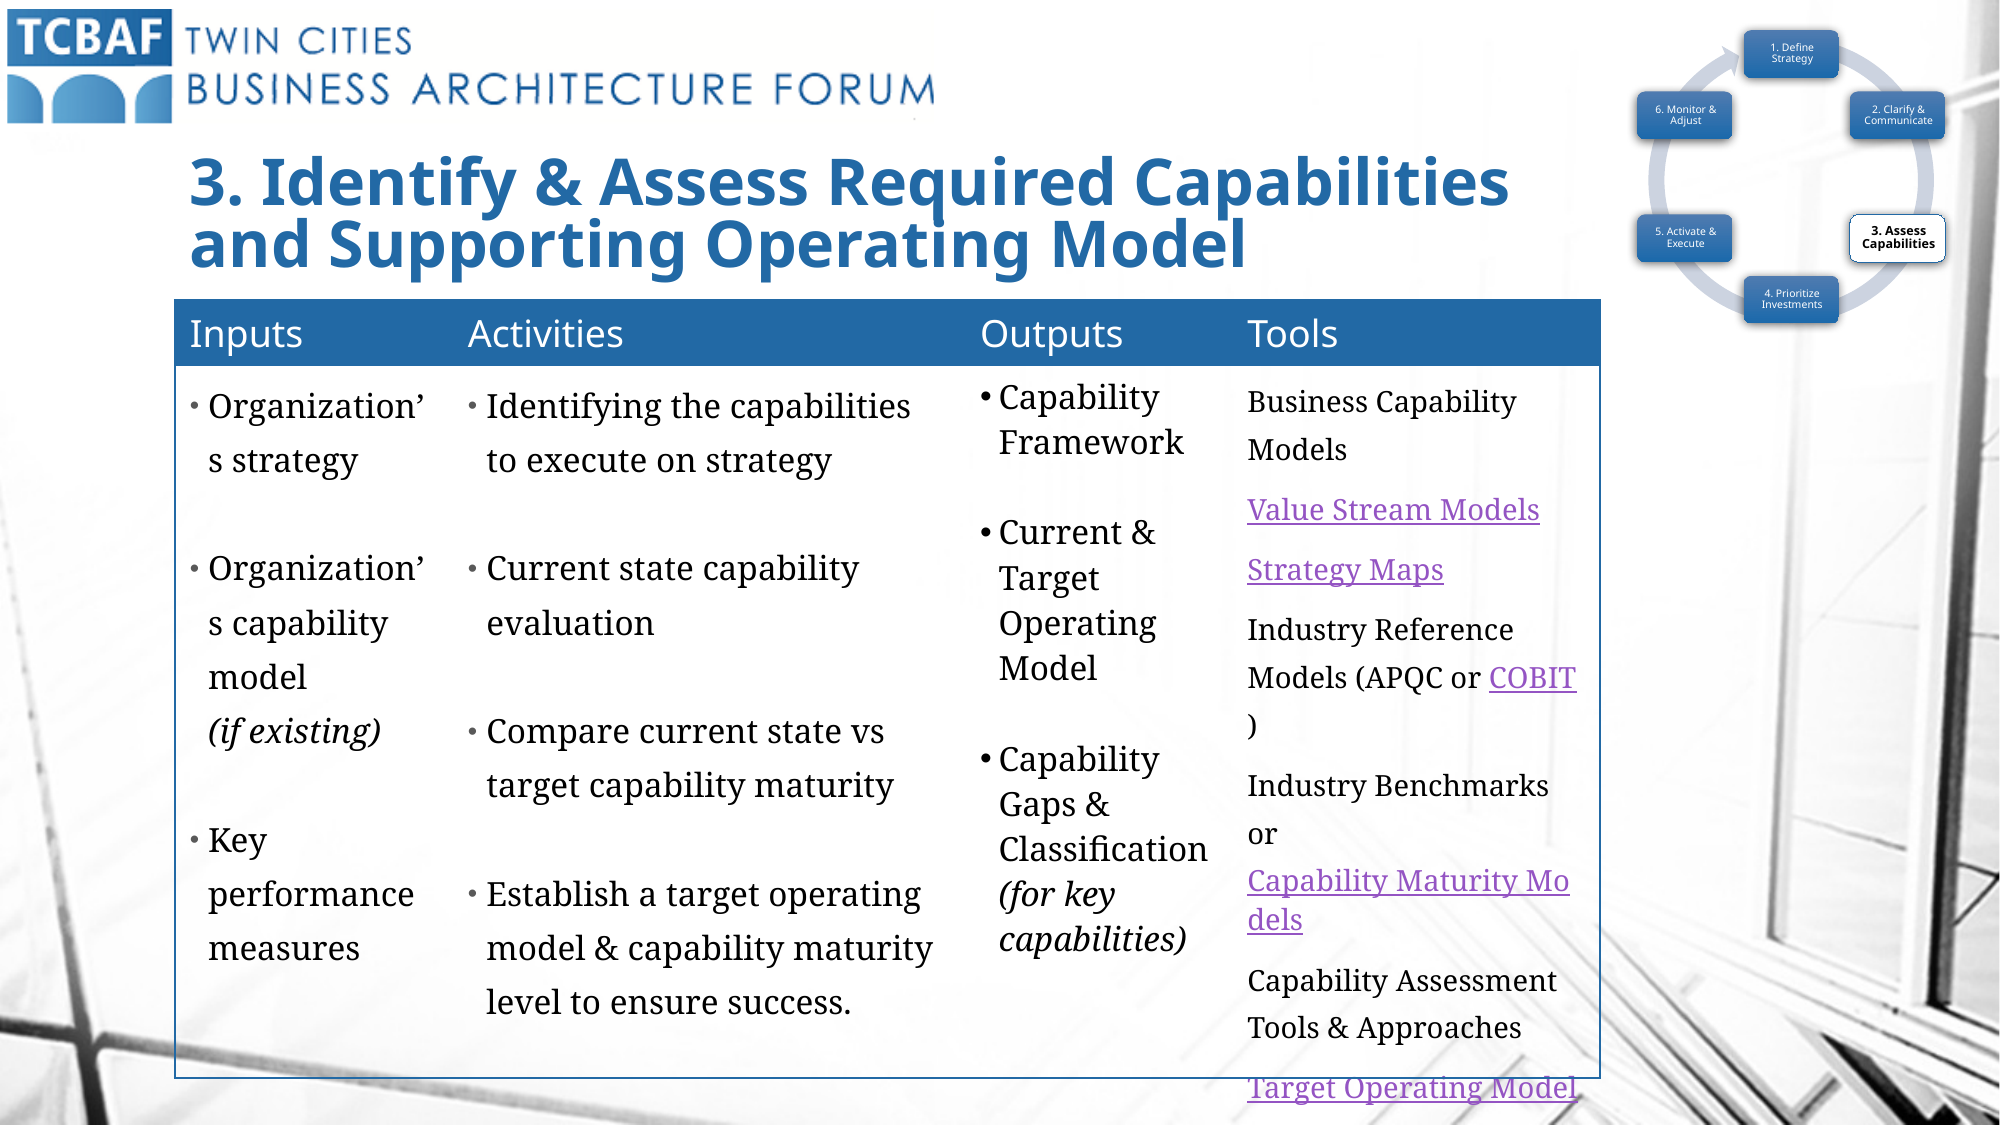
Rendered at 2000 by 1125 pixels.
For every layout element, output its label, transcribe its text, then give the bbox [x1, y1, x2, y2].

picture [0, 0, 2000, 1125]
title 3. Identify & Assess Required Capabilities and Supporting Operating Model [174, 112, 1600, 288]
table_header Outputs [965, 301, 1232, 366]
table_cell Organization’s strategy Organization’s capability model (if existing) Key performance measures [176, 366, 453, 1077]
table_header Activities [453, 301, 965, 366]
table_header Inputs [176, 301, 453, 366]
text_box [1637, 24, 1946, 329]
table_header Tools [1232, 301, 1599, 366]
table_cell Capability Framework Current & Target Operating Model Capability Gaps & Classification (for key capabilities) [965, 366, 1232, 1077]
table_cell Business Capability Models Value Stream Models Strategy Maps Industry Reference Models (APQC or COBIT) Industry Benchmarks or Capability Maturity Models Capability Assessment Tools & Approaches Target Operating Model [1232, 366, 1599, 1077]
table_cell Identifying the capabilities to execute on strategy Current state capability evaluation Compare current state vs target capability maturity Establish a target operating model & capability maturity level to ensure success. [453, 366, 965, 1077]
